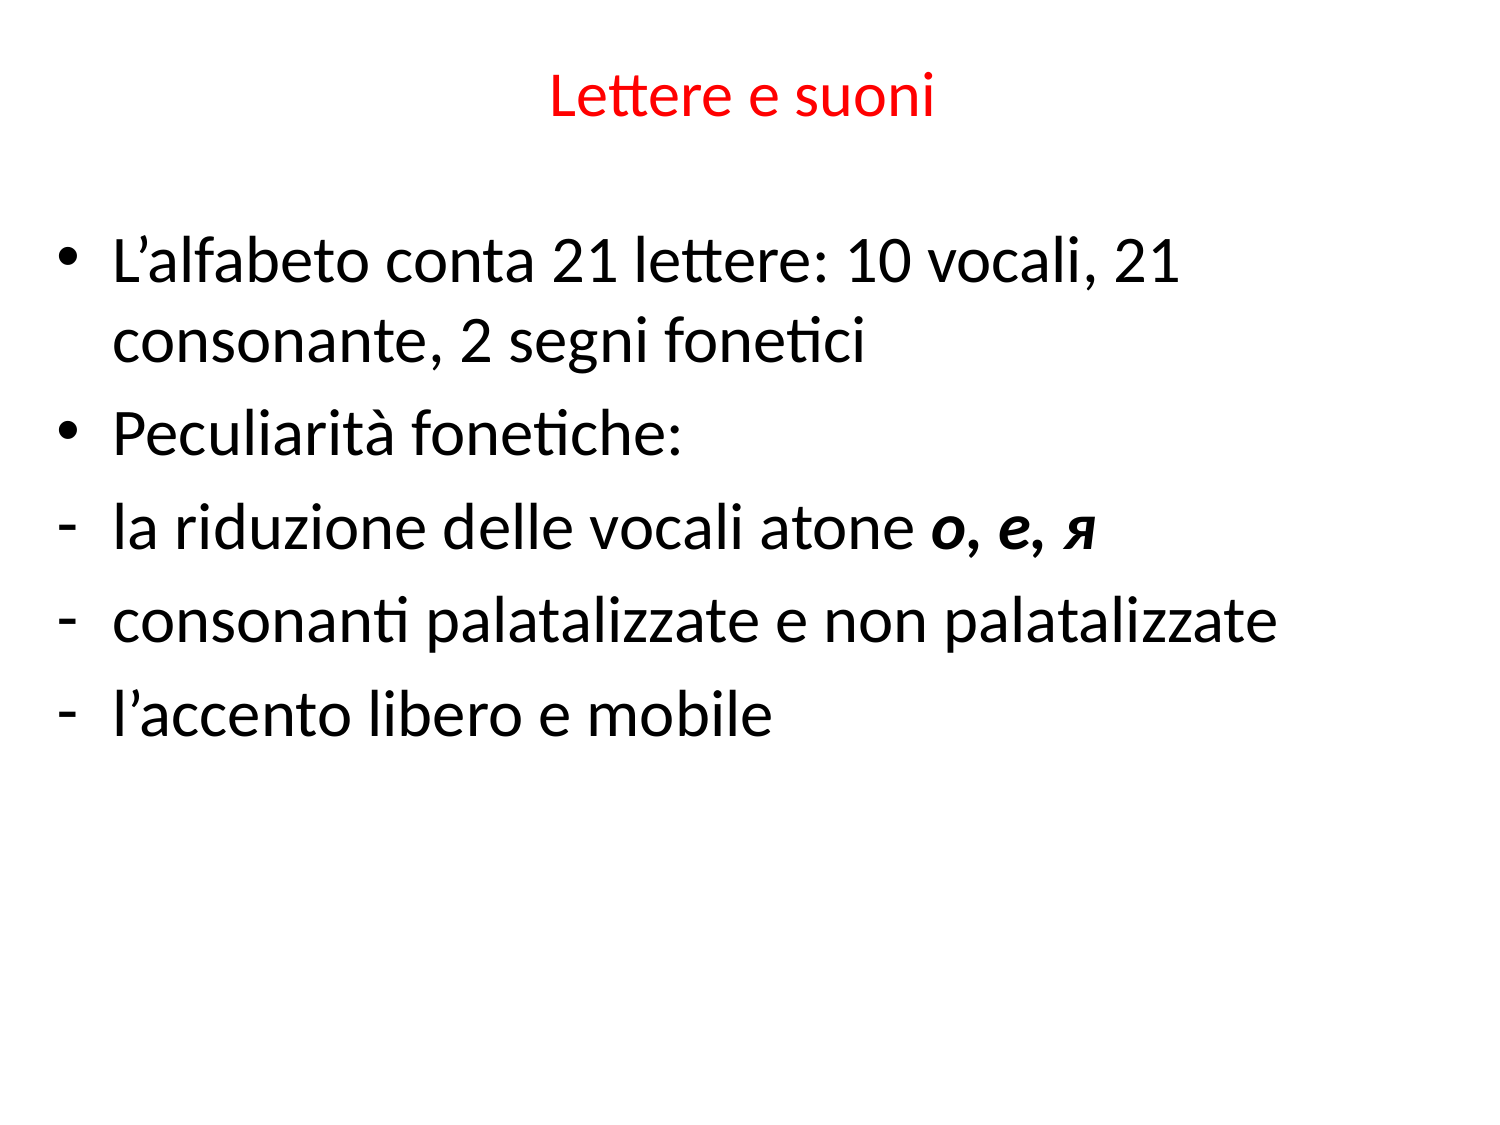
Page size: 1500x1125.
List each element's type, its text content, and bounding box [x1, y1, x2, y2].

title Lettere e suoni [75, 45, 1425, 138]
list L’alfabeto conta 21 lettere: 10 vocali, 21 consonante, 2 segni fonetici Peculiarità fonetiche: la riduzione delle vocali atone o, e, я consonanti palatalizzate e non palatalizzate l’accento libero e mobile [41, 208, 1483, 1106]
